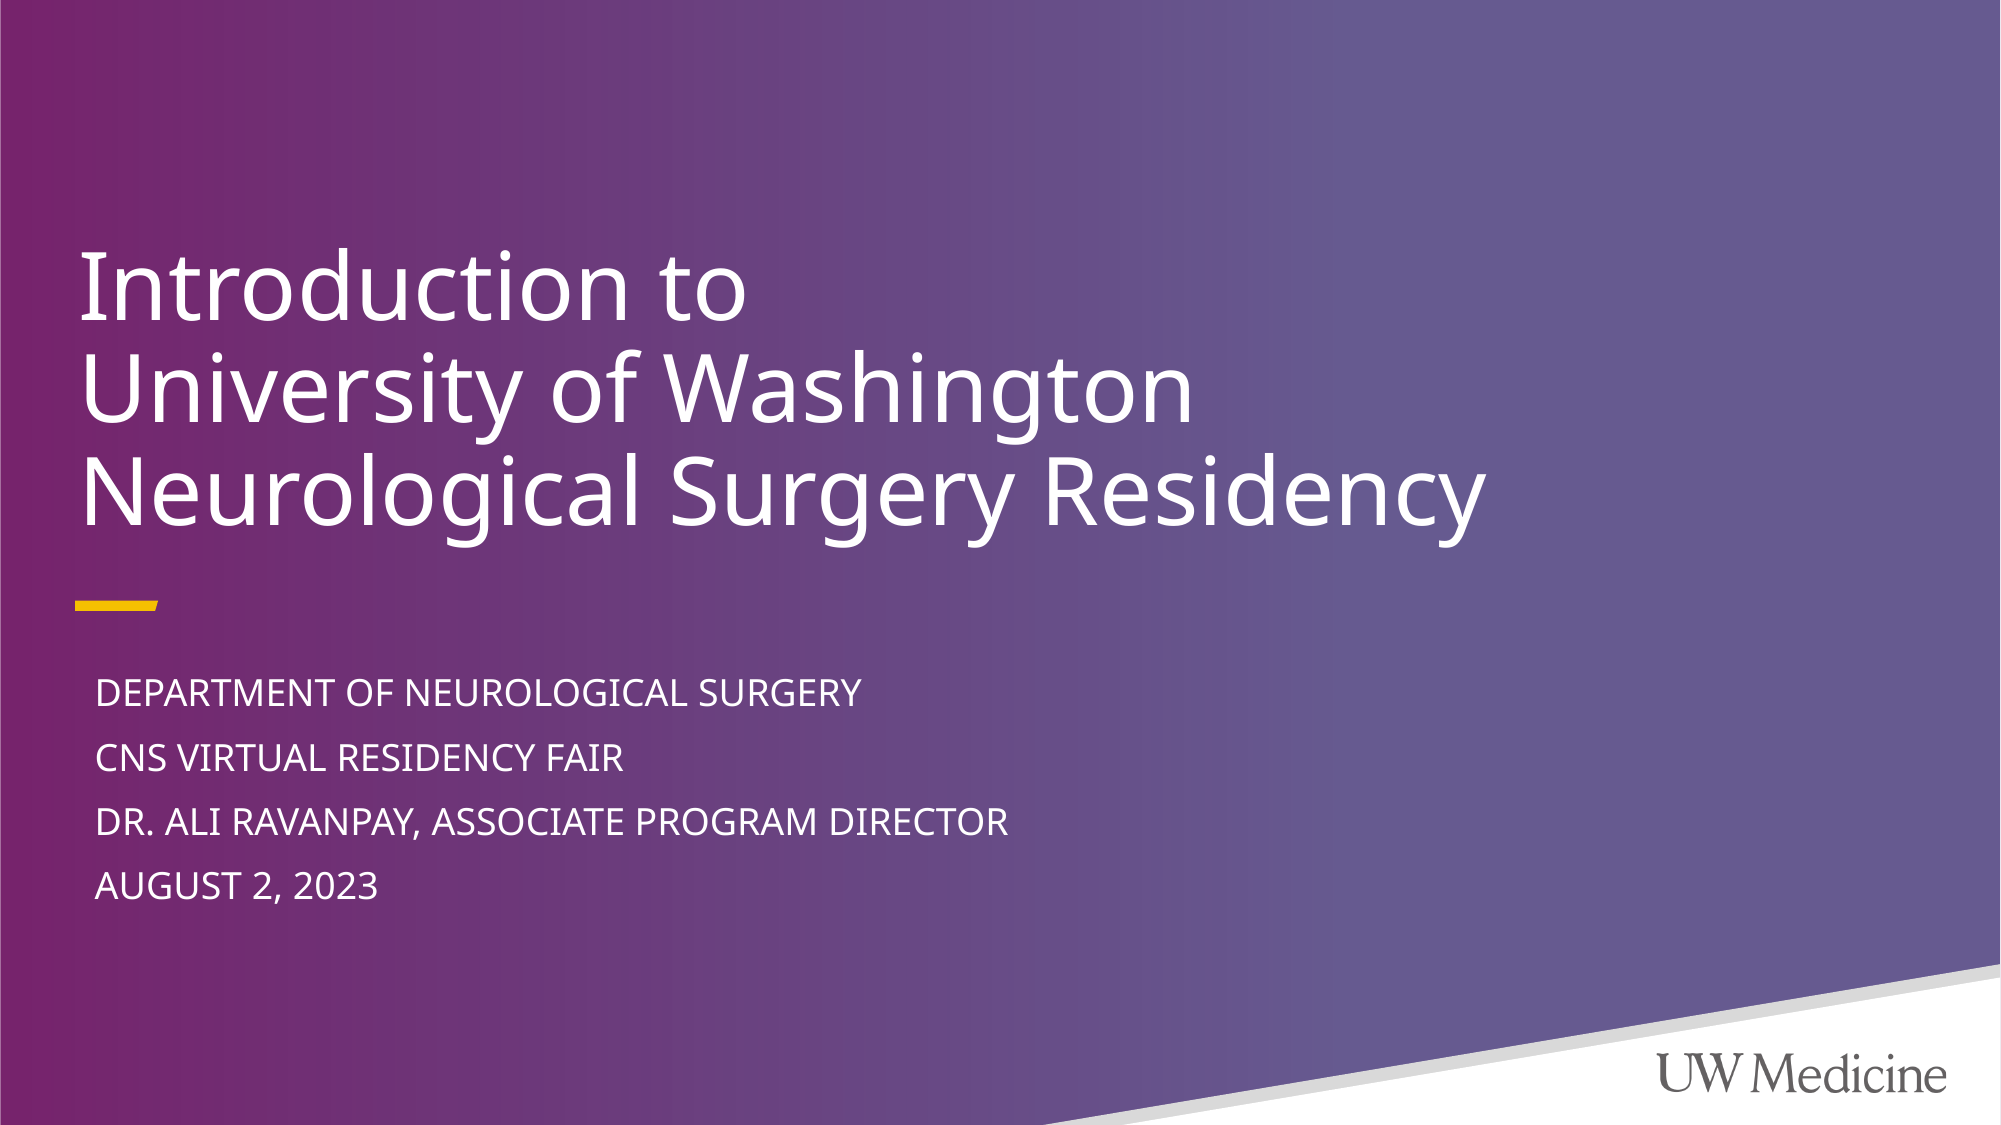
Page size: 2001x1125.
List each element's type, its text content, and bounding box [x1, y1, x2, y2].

title Introduction to University of Washington Neurological Surgery Residency [63, 230, 1946, 554]
list DEPARTMENT OF NEUROLOGICAL SURGERY CNS Virtual Residency Fair Dr. Ali ravanpay, associate Program director AUGUST 2, 2023 [79, 642, 1531, 825]
